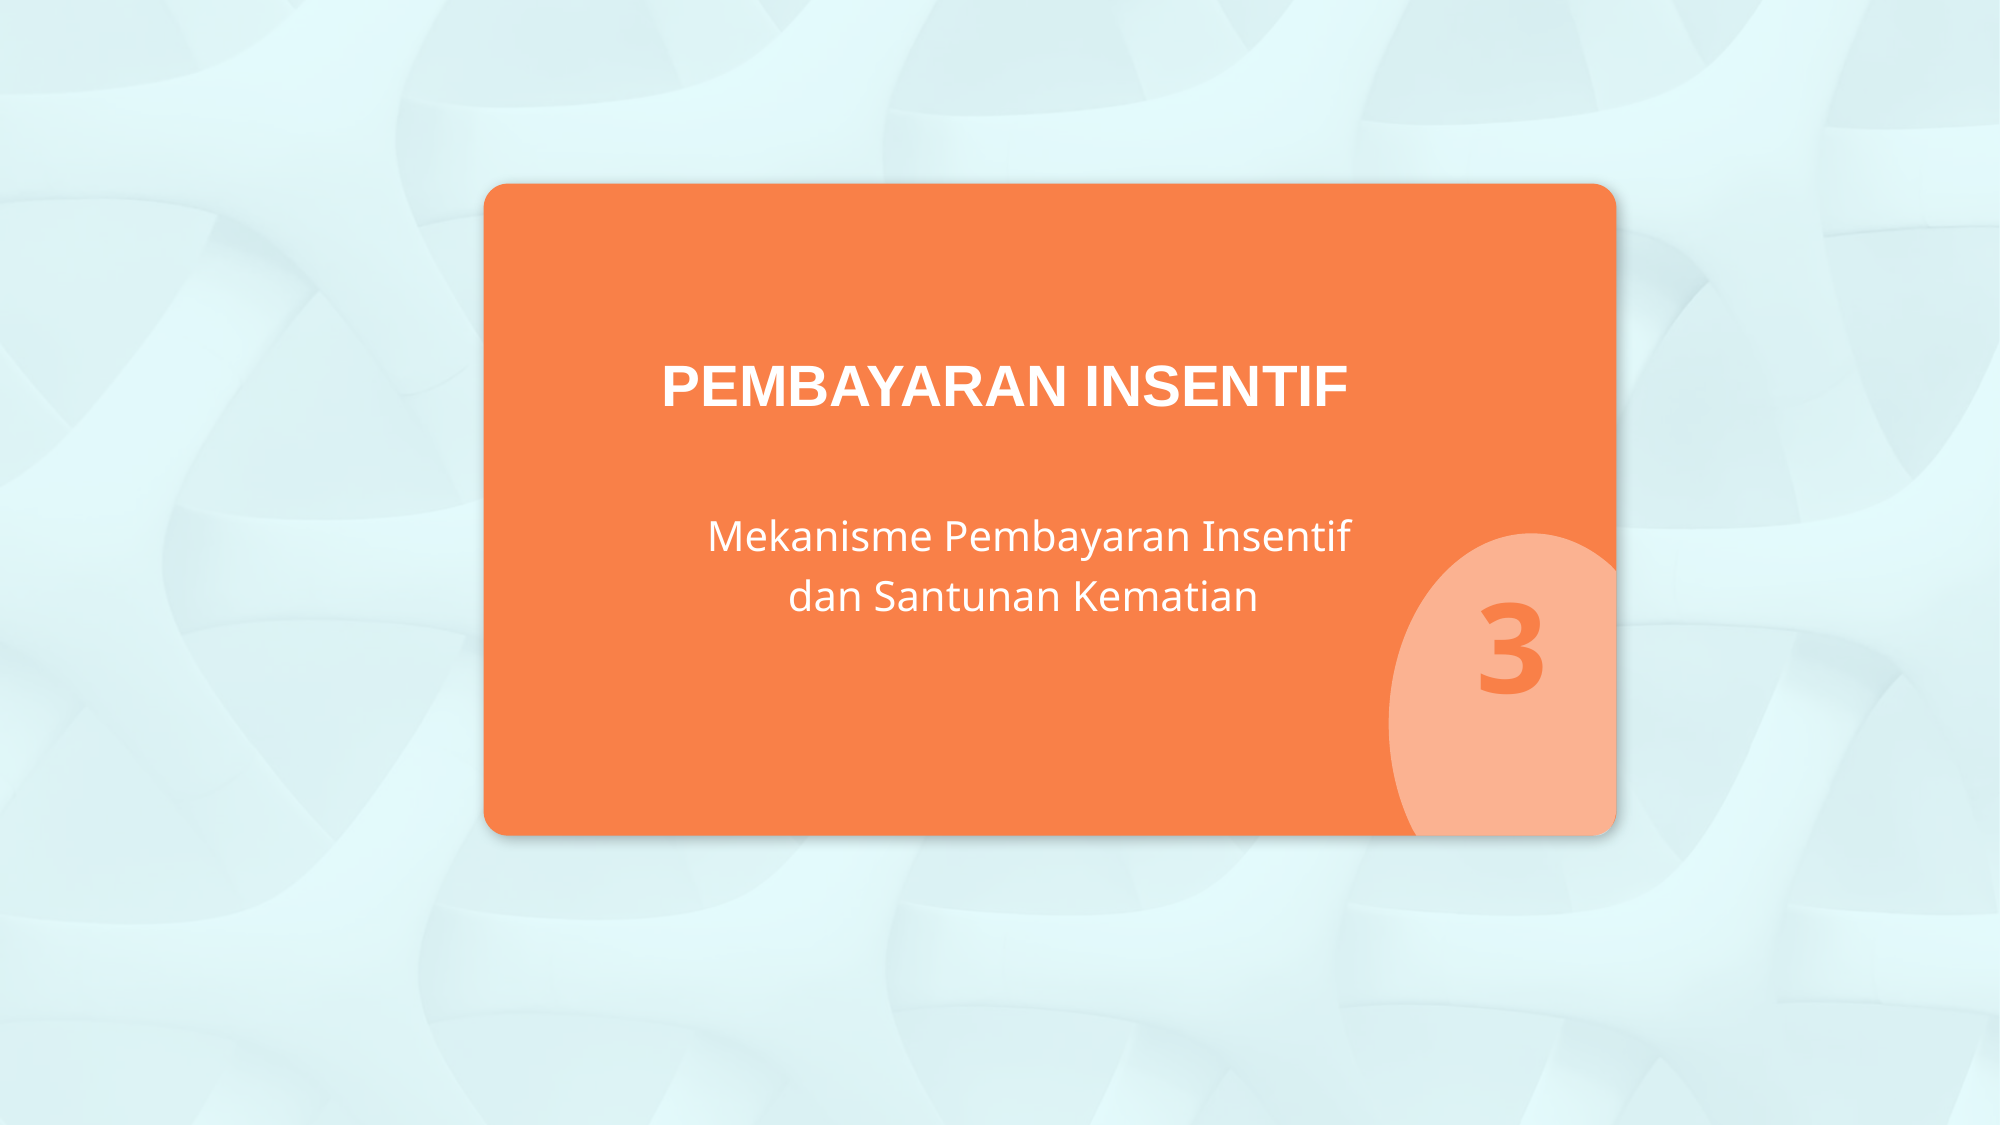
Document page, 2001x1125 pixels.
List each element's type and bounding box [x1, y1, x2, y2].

text_box [483, 183, 1617, 836]
picture [0, 0, 2000, 1125]
text_box [564, 295, 1447, 630]
